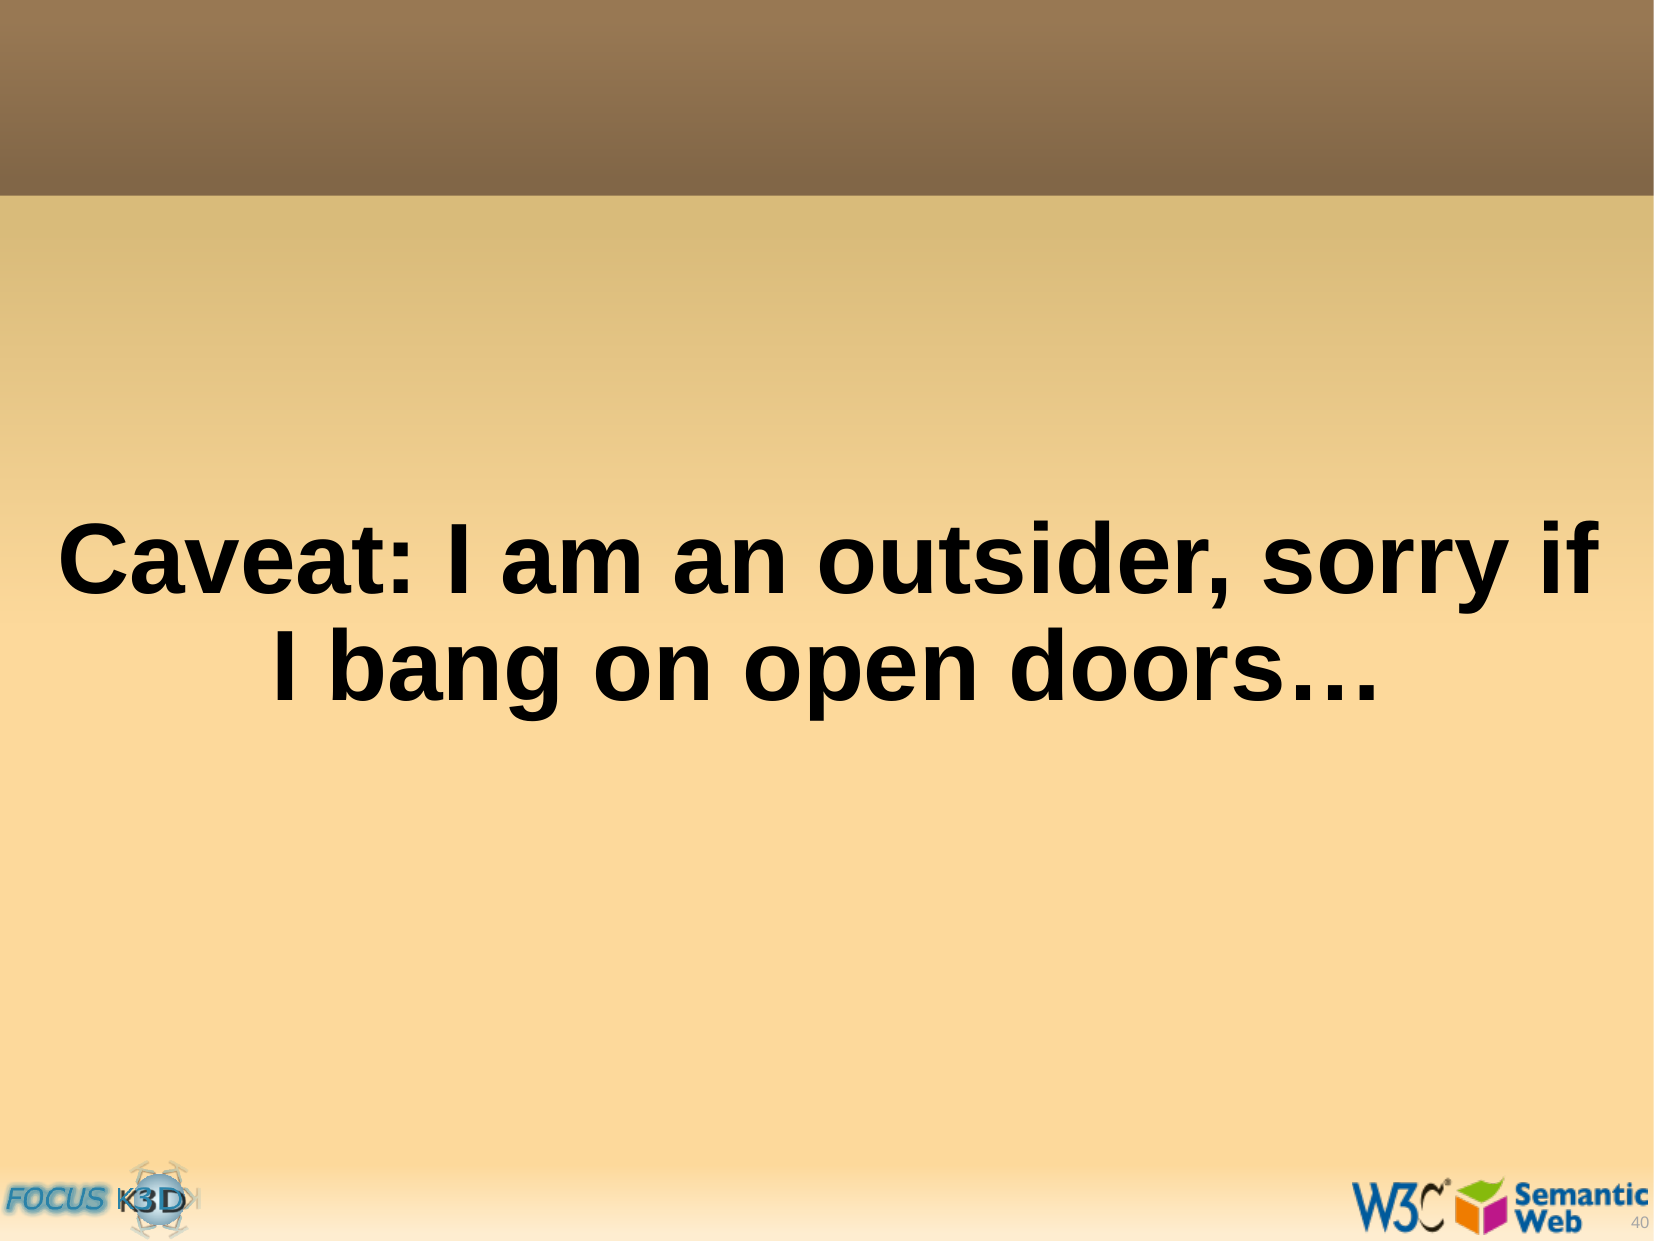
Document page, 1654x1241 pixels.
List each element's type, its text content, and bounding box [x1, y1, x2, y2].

picture [0, 0, 1654, 1241]
text_box Caveat: I am an outsider, sorry if I bang on open doors… [30, 549, 1627, 668]
